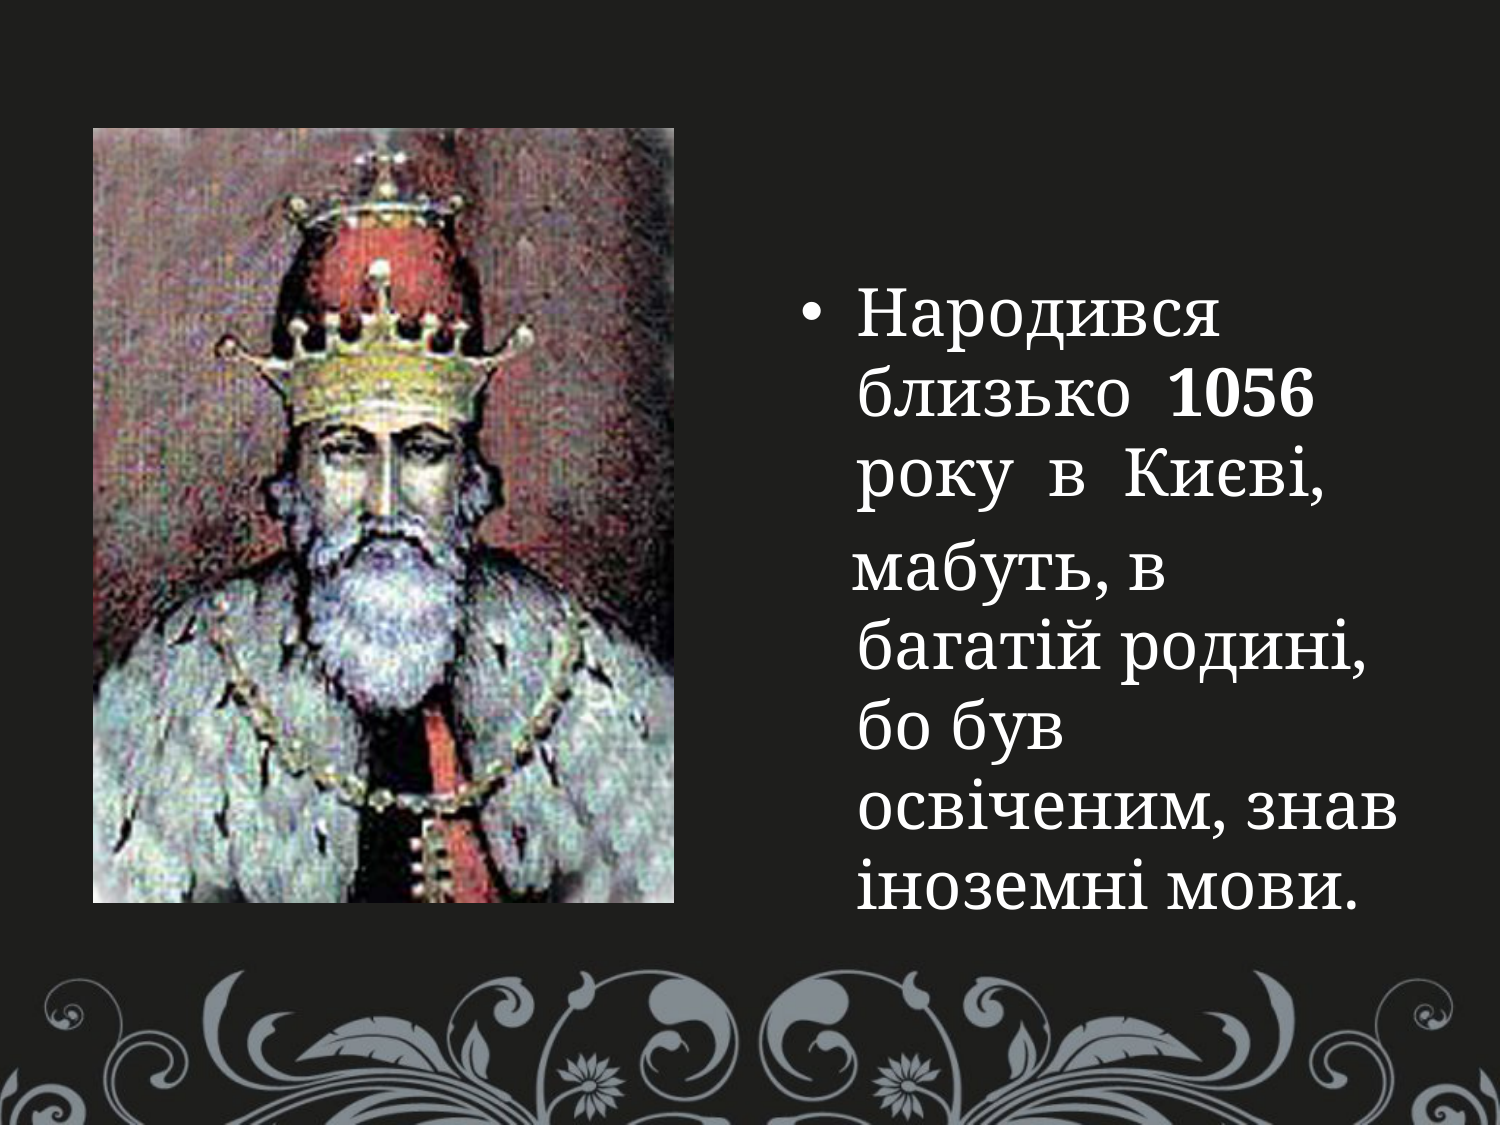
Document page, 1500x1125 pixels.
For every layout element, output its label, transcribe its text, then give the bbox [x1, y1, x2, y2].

list Народився близько 1056 року в Києві, мабуть, в багатій родині, бо був освіченим, знав іноземні мови. [784, 262, 1426, 1006]
picture [0, 0, 1500, 1125]
